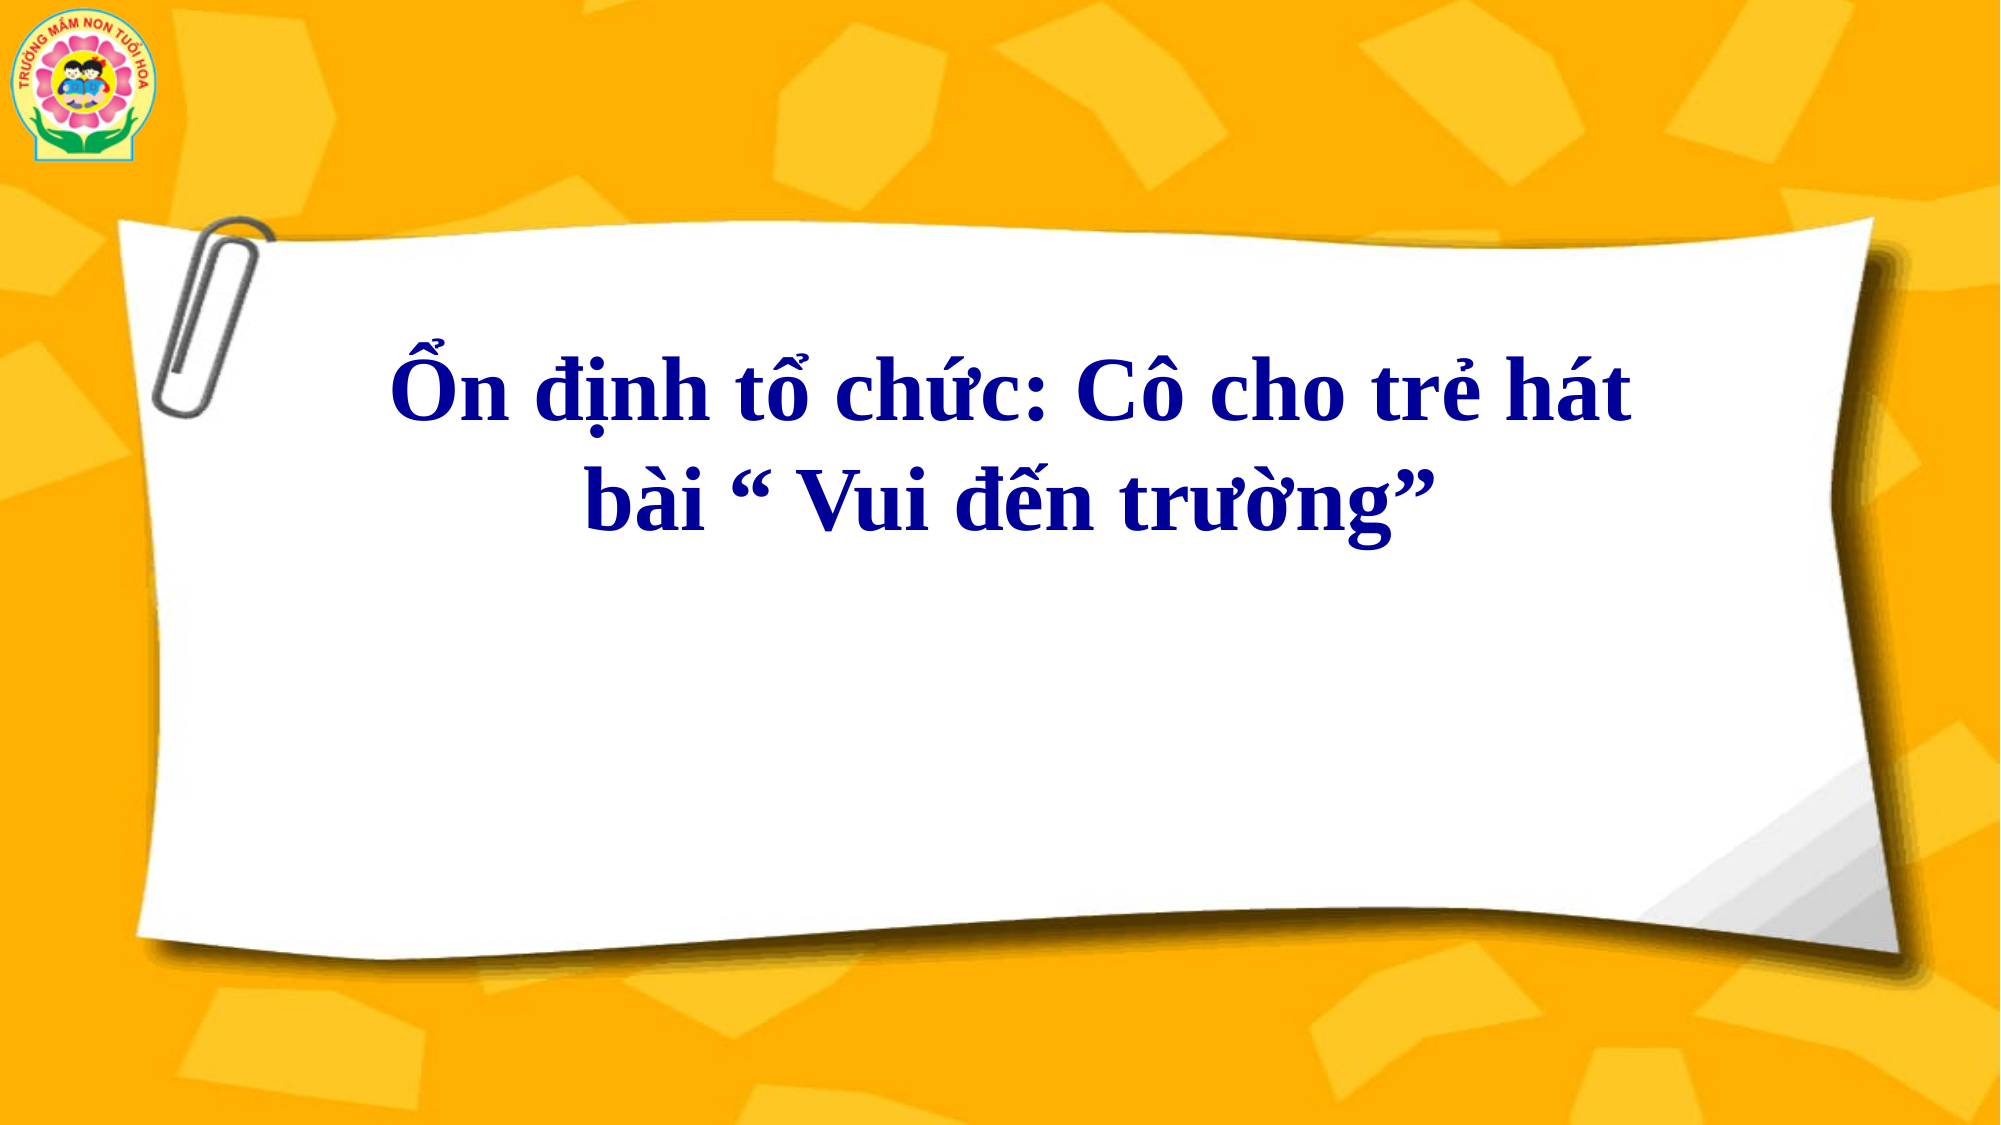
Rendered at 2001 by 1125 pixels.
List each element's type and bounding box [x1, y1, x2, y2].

picture [0, 0, 172, 172]
list [0, 0, 2000, 1125]
